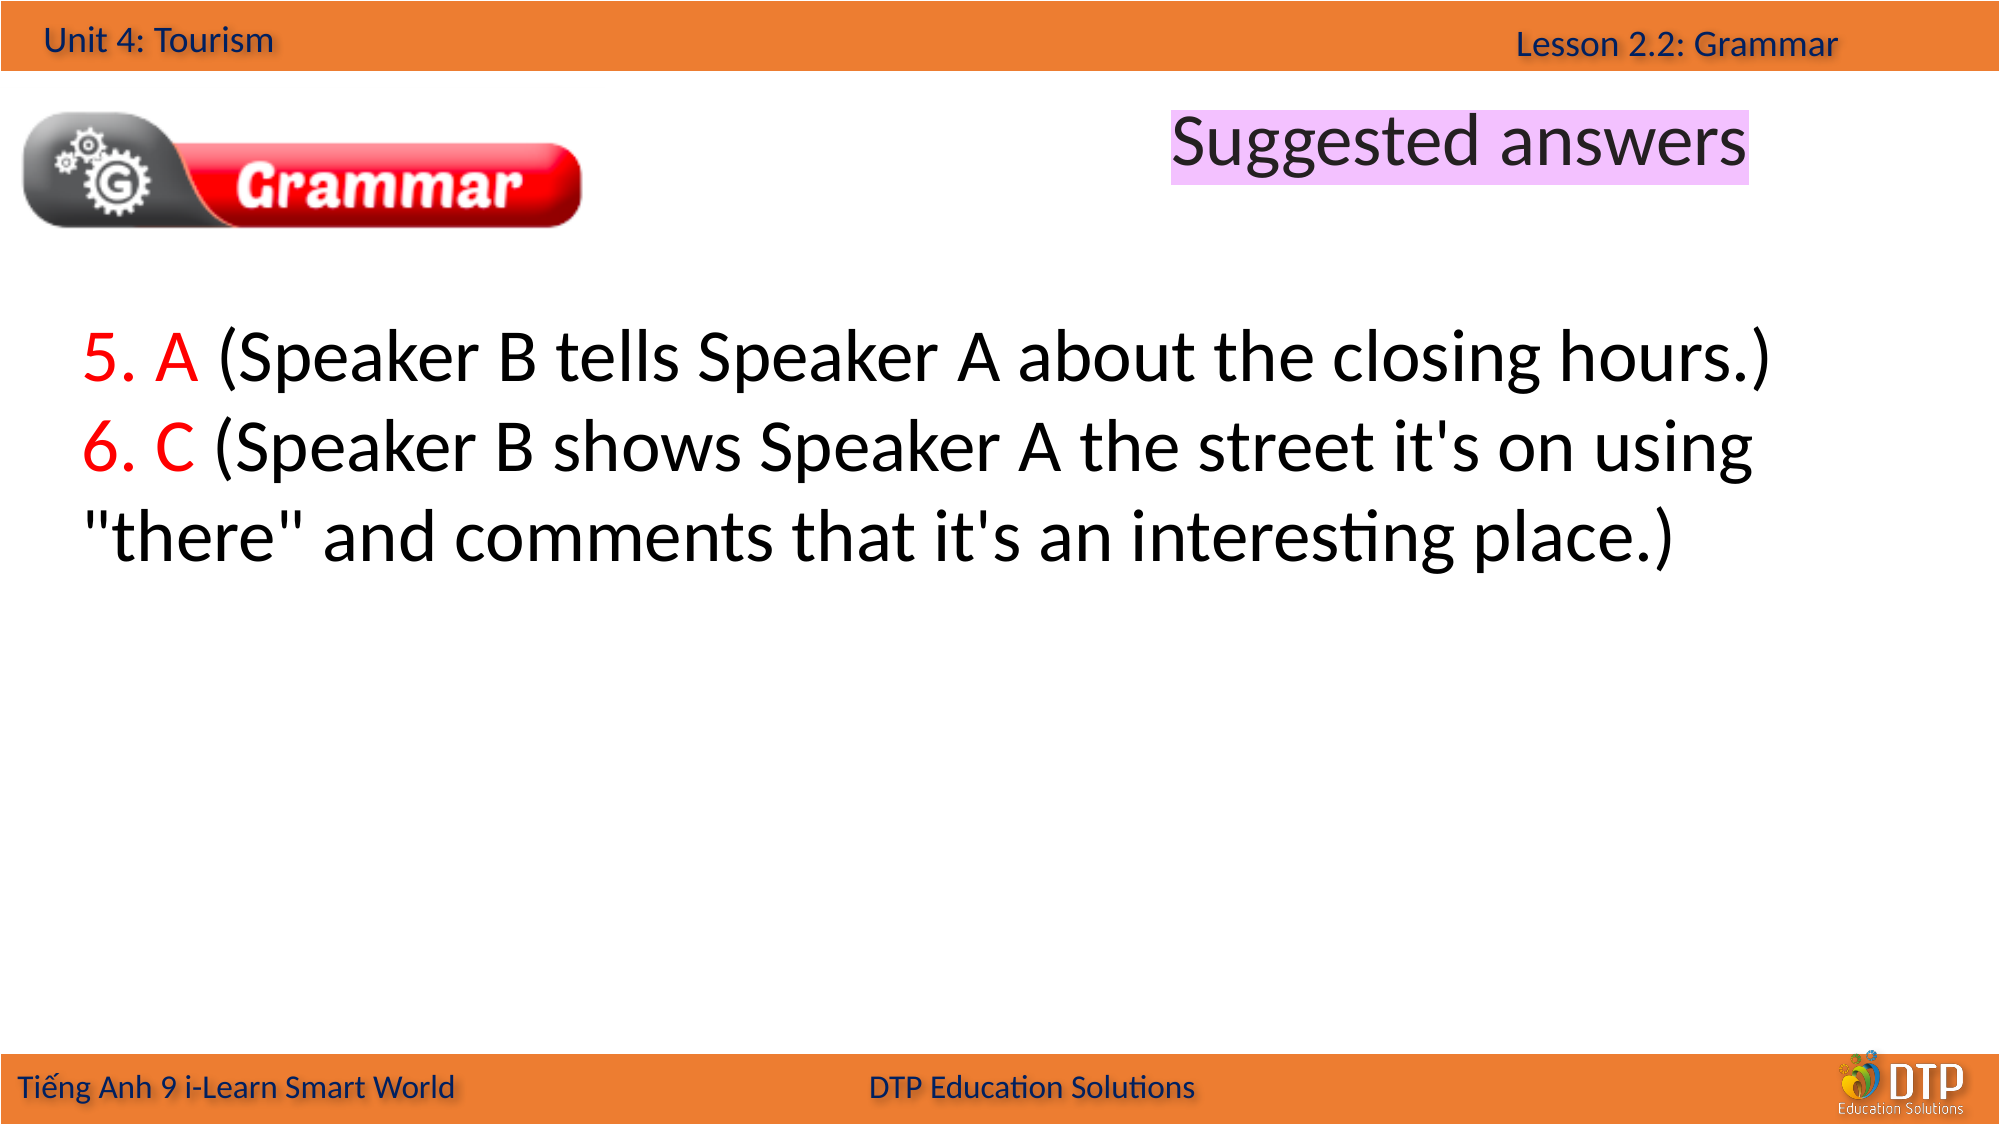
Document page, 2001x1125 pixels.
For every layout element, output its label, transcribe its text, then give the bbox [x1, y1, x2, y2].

picture [0, 86, 605, 255]
text_box 5. A (Speaker B tells Speaker A about the closing hours.) 6. C (Speaker B shows Speaker A the street it's on using "there" and comments that it's an interesting place.) [66, 299, 1883, 584]
picture [1839, 1050, 1963, 1114]
text_box Suggested answers [919, 83, 2000, 189]
